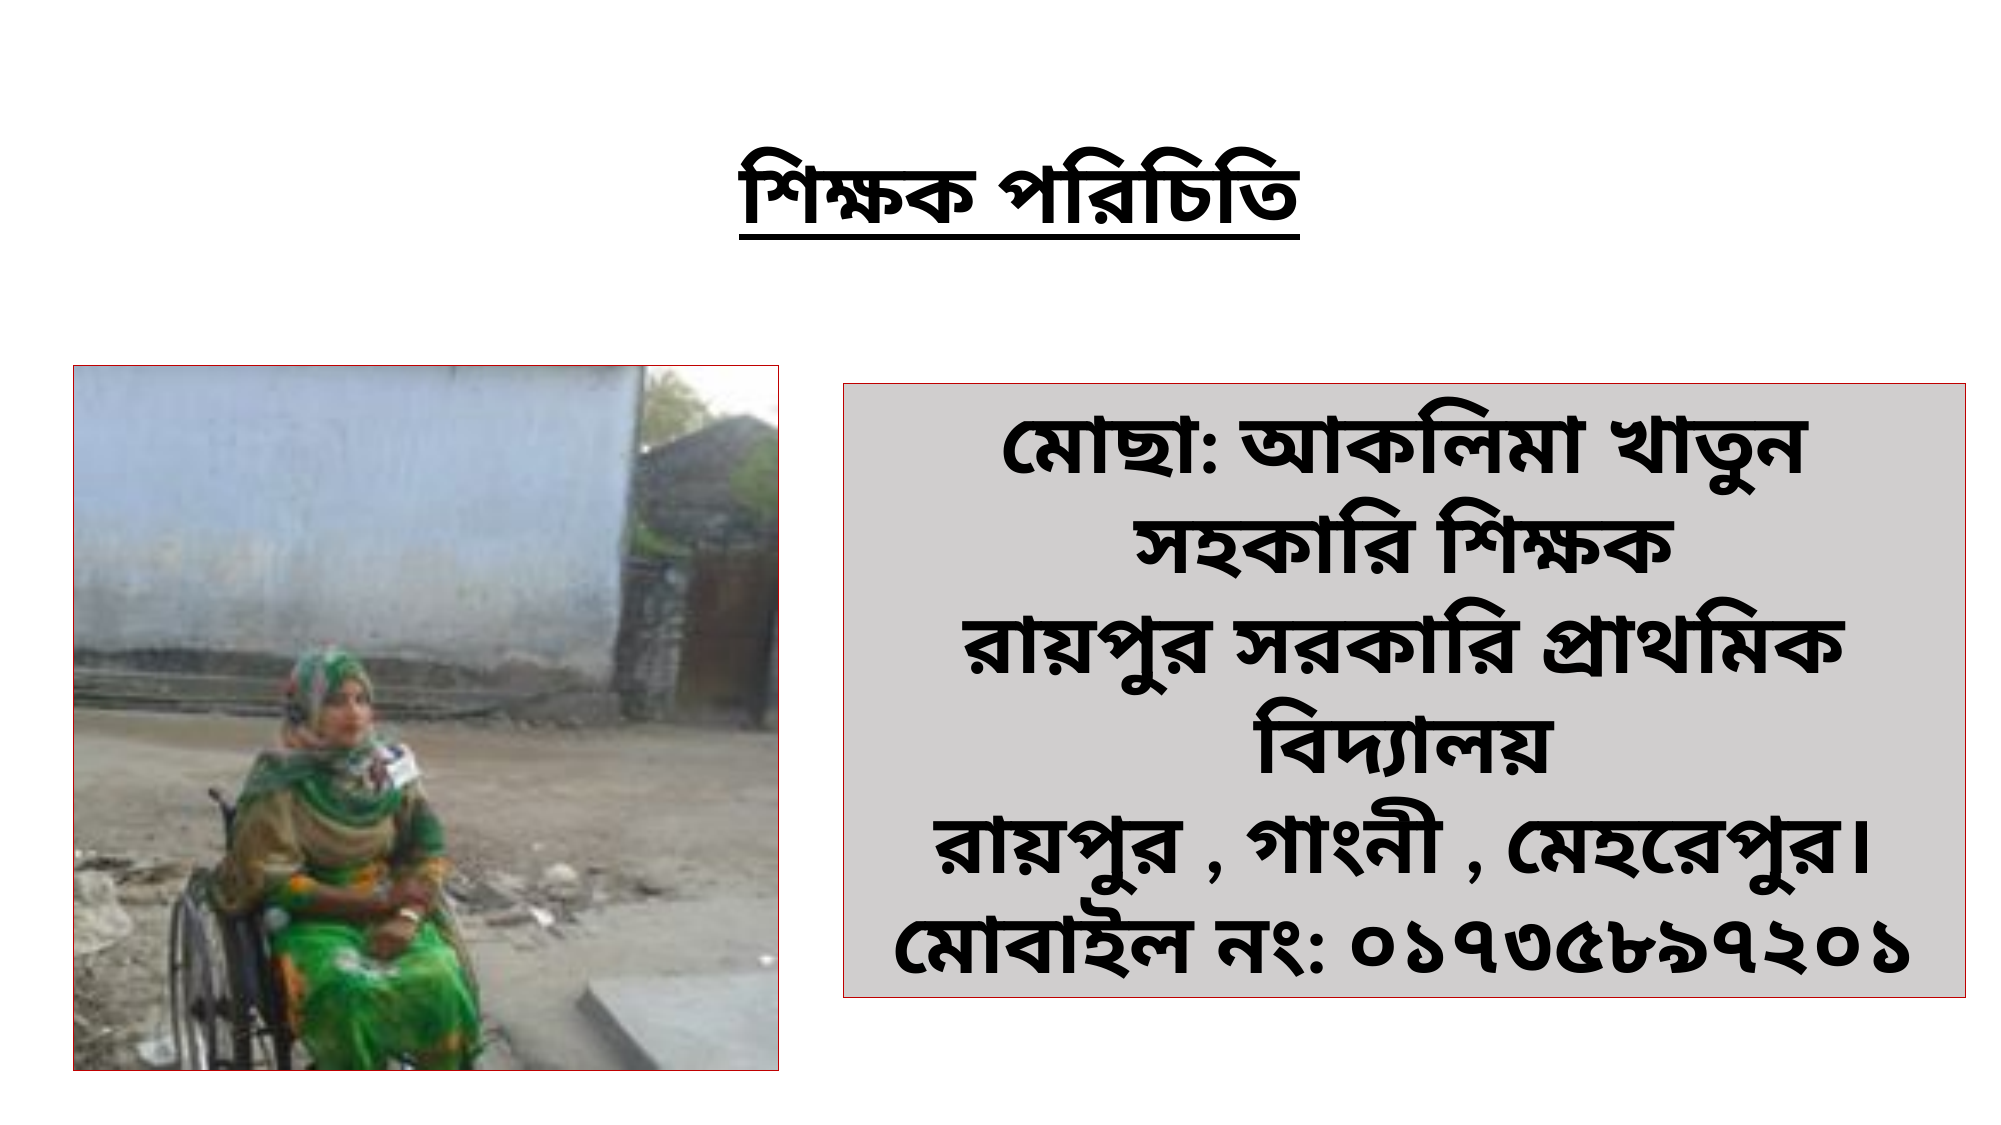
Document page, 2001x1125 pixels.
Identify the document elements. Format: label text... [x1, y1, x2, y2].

title শিক্ষক পরিচিতি [73, 102, 1966, 290]
picture [73, 365, 779, 1071]
text_box মোছা: আকলিমা খাতুন সহকারি শিক্ষক রায়পুর সরকারি প্রাথমিক বিদ্যালয় রায়পুর , গাংনী , মেহরেপুর। মোবাইল নং: ০১৭৩৫৮৯৭২০১ [843, 383, 1966, 998]
